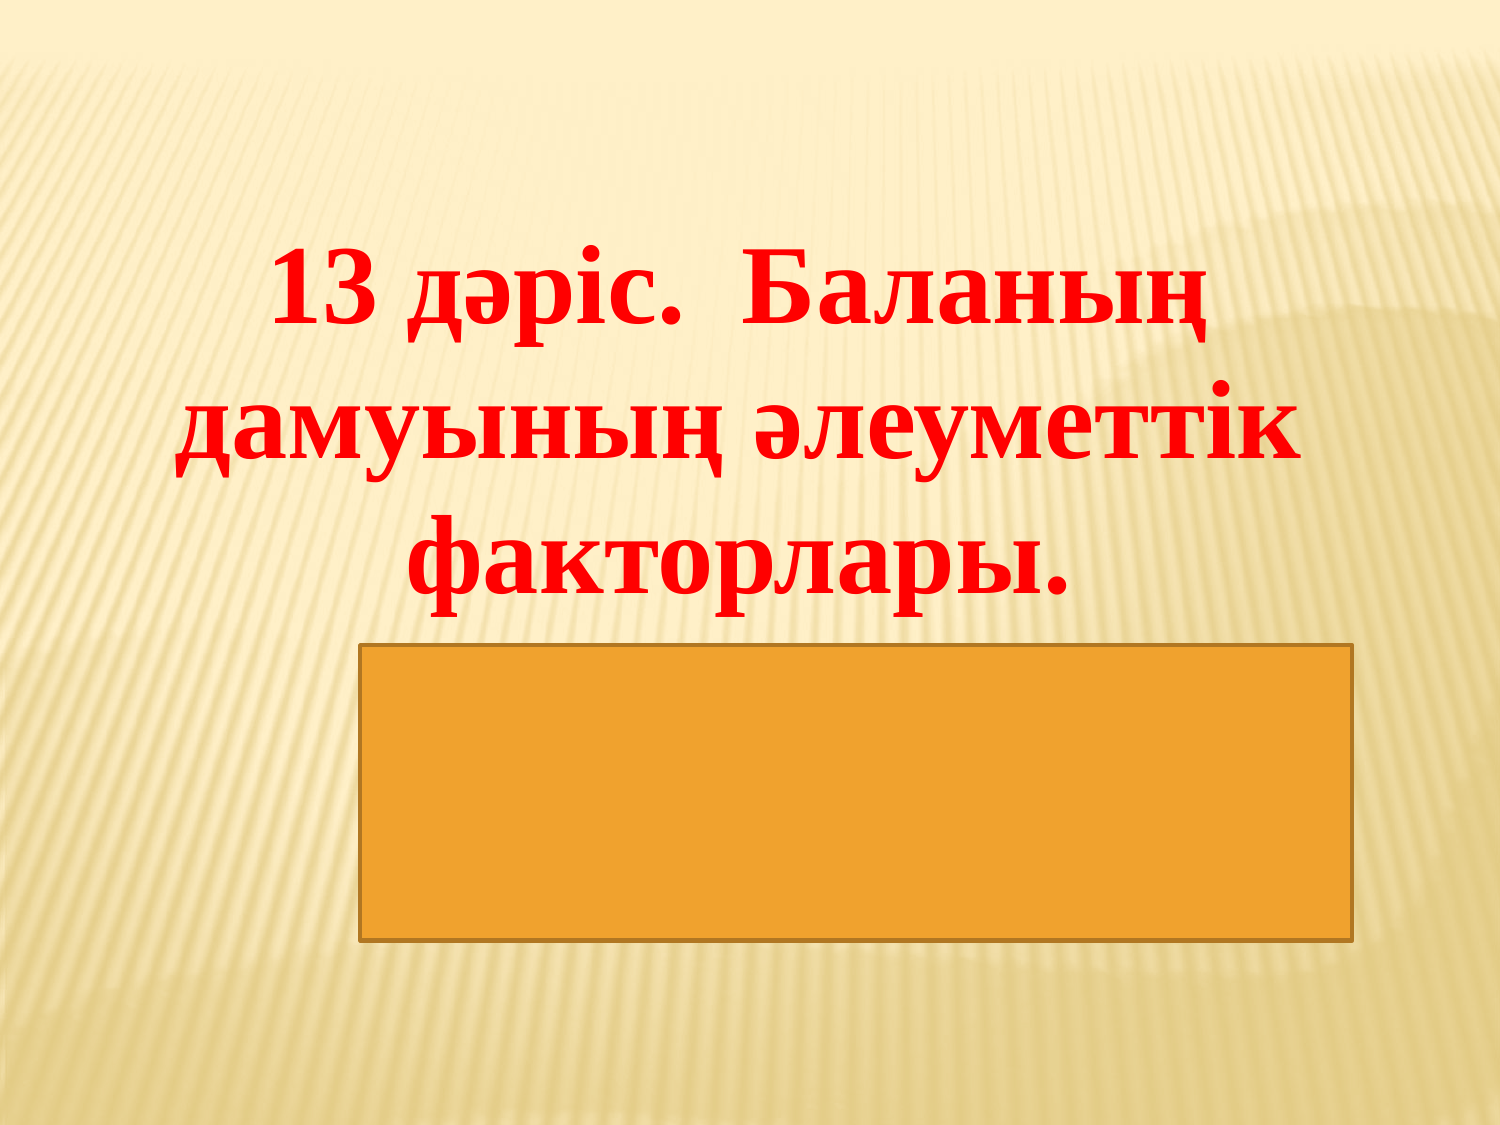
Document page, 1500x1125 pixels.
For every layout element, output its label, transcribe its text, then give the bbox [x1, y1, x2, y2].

text_box 13 дәріс. Баланың дамуының әлеуметтік факторлары. [53, 203, 1424, 624]
text_box [358, 643, 1354, 943]
